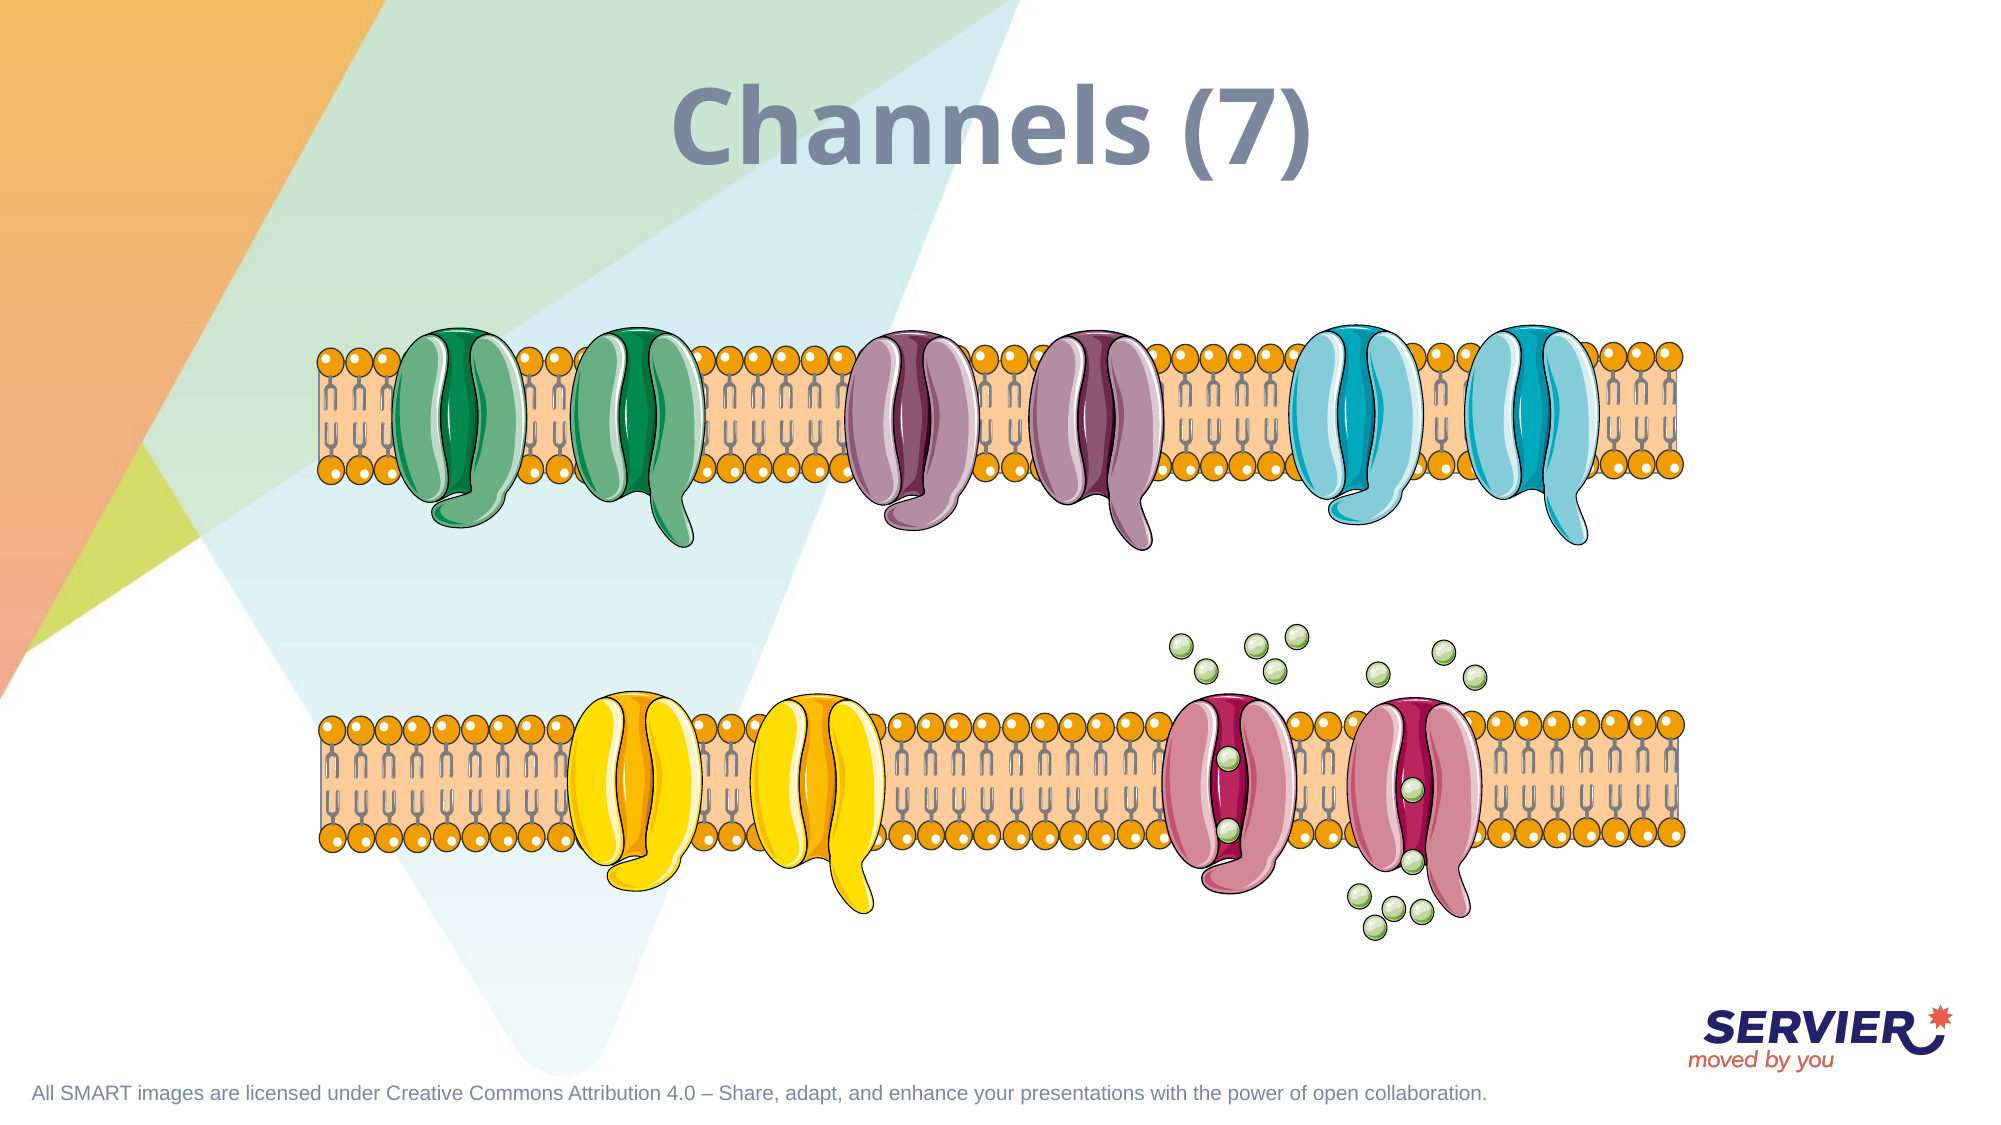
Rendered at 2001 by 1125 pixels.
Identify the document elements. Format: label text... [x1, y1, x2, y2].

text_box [1464, 323, 1600, 548]
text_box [844, 329, 980, 531]
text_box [1194, 658, 1219, 685]
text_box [1400, 777, 1425, 804]
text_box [707, 710, 744, 853]
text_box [1409, 899, 1435, 925]
title Channels (7) [55, 12, 1927, 232]
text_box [1363, 914, 1388, 941]
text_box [984, 342, 1023, 485]
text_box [1347, 883, 1372, 910]
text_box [749, 692, 886, 917]
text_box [1428, 342, 1459, 485]
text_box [1463, 664, 1488, 691]
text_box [1302, 710, 1341, 853]
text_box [318, 710, 562, 853]
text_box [1263, 658, 1288, 685]
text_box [1169, 633, 1194, 660]
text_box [1400, 849, 1425, 875]
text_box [1216, 746, 1241, 772]
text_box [532, 342, 564, 485]
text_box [1605, 342, 1684, 485]
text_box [567, 690, 703, 892]
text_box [890, 710, 1156, 853]
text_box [1487, 710, 1686, 853]
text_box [1284, 624, 1310, 650]
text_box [1161, 693, 1297, 894]
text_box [316, 342, 386, 485]
picture [0, 0, 2001, 1125]
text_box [391, 327, 527, 529]
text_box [1346, 696, 1483, 920]
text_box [710, 342, 839, 485]
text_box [1381, 896, 1406, 922]
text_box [569, 325, 706, 550]
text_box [1288, 324, 1424, 525]
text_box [1244, 633, 1269, 660]
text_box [1170, 342, 1283, 485]
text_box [1028, 328, 1164, 553]
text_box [1366, 661, 1391, 688]
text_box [1216, 817, 1241, 844]
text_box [1431, 639, 1456, 666]
